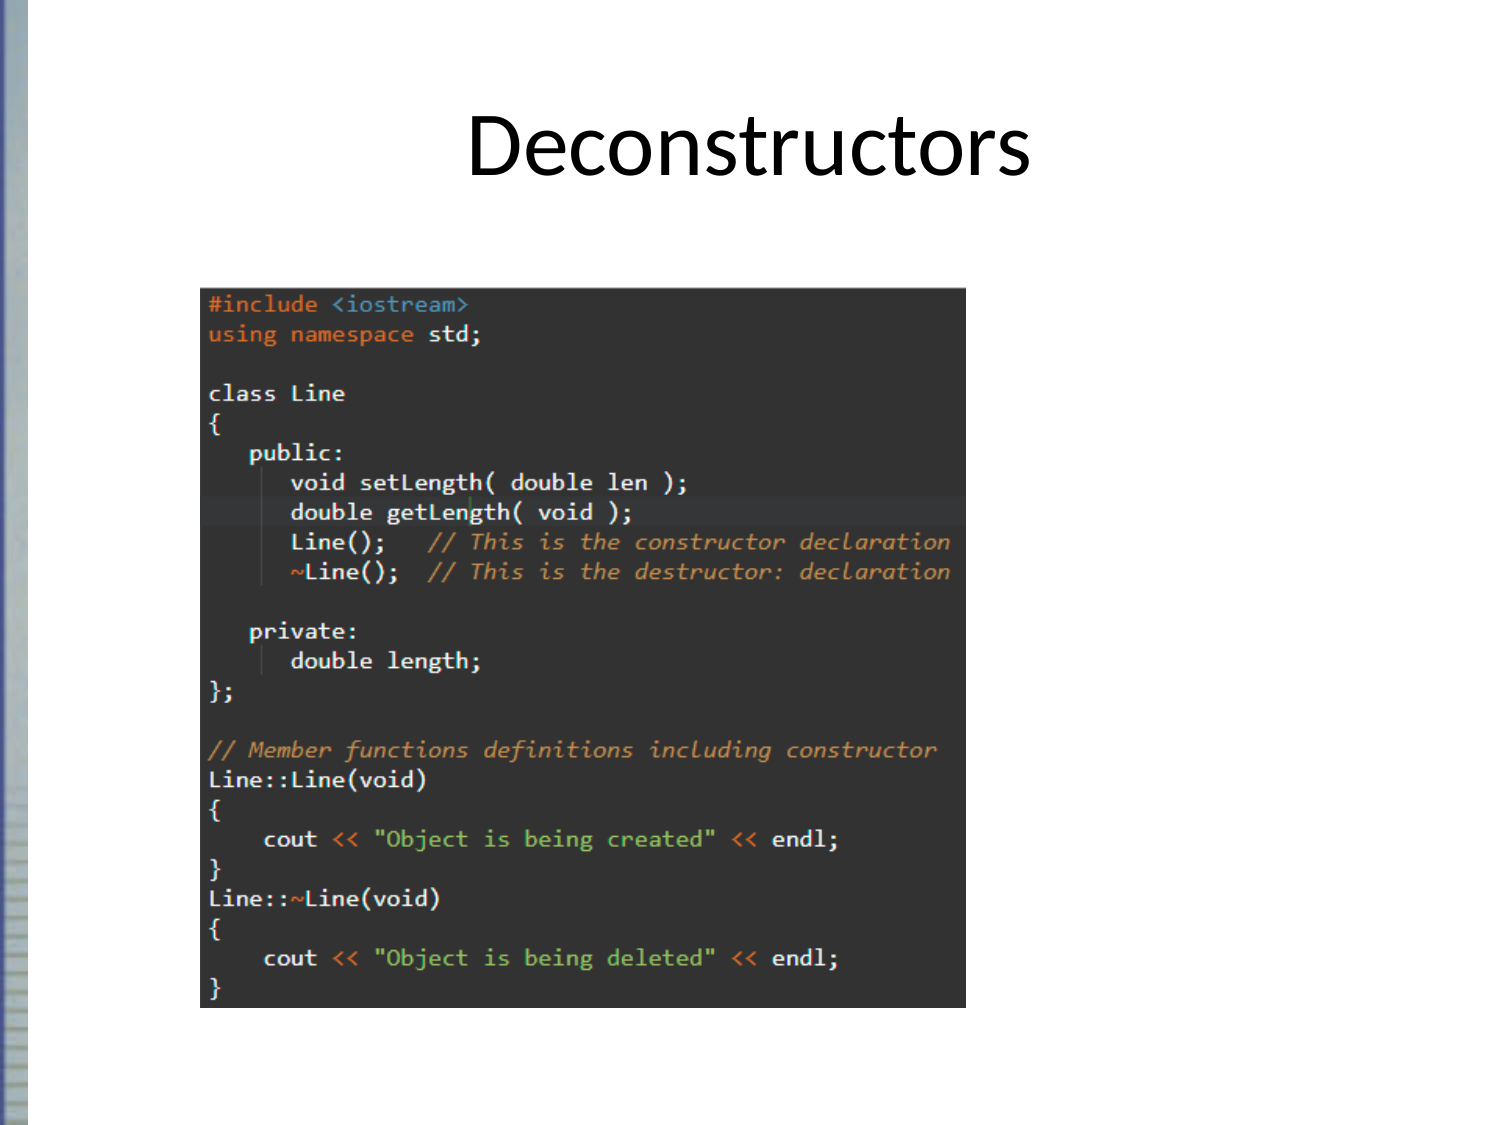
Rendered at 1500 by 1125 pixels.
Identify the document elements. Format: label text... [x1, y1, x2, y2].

picture [199, 287, 966, 1008]
picture [0, 0, 28, 1125]
title Deconstructors [75, 45, 1425, 233]
